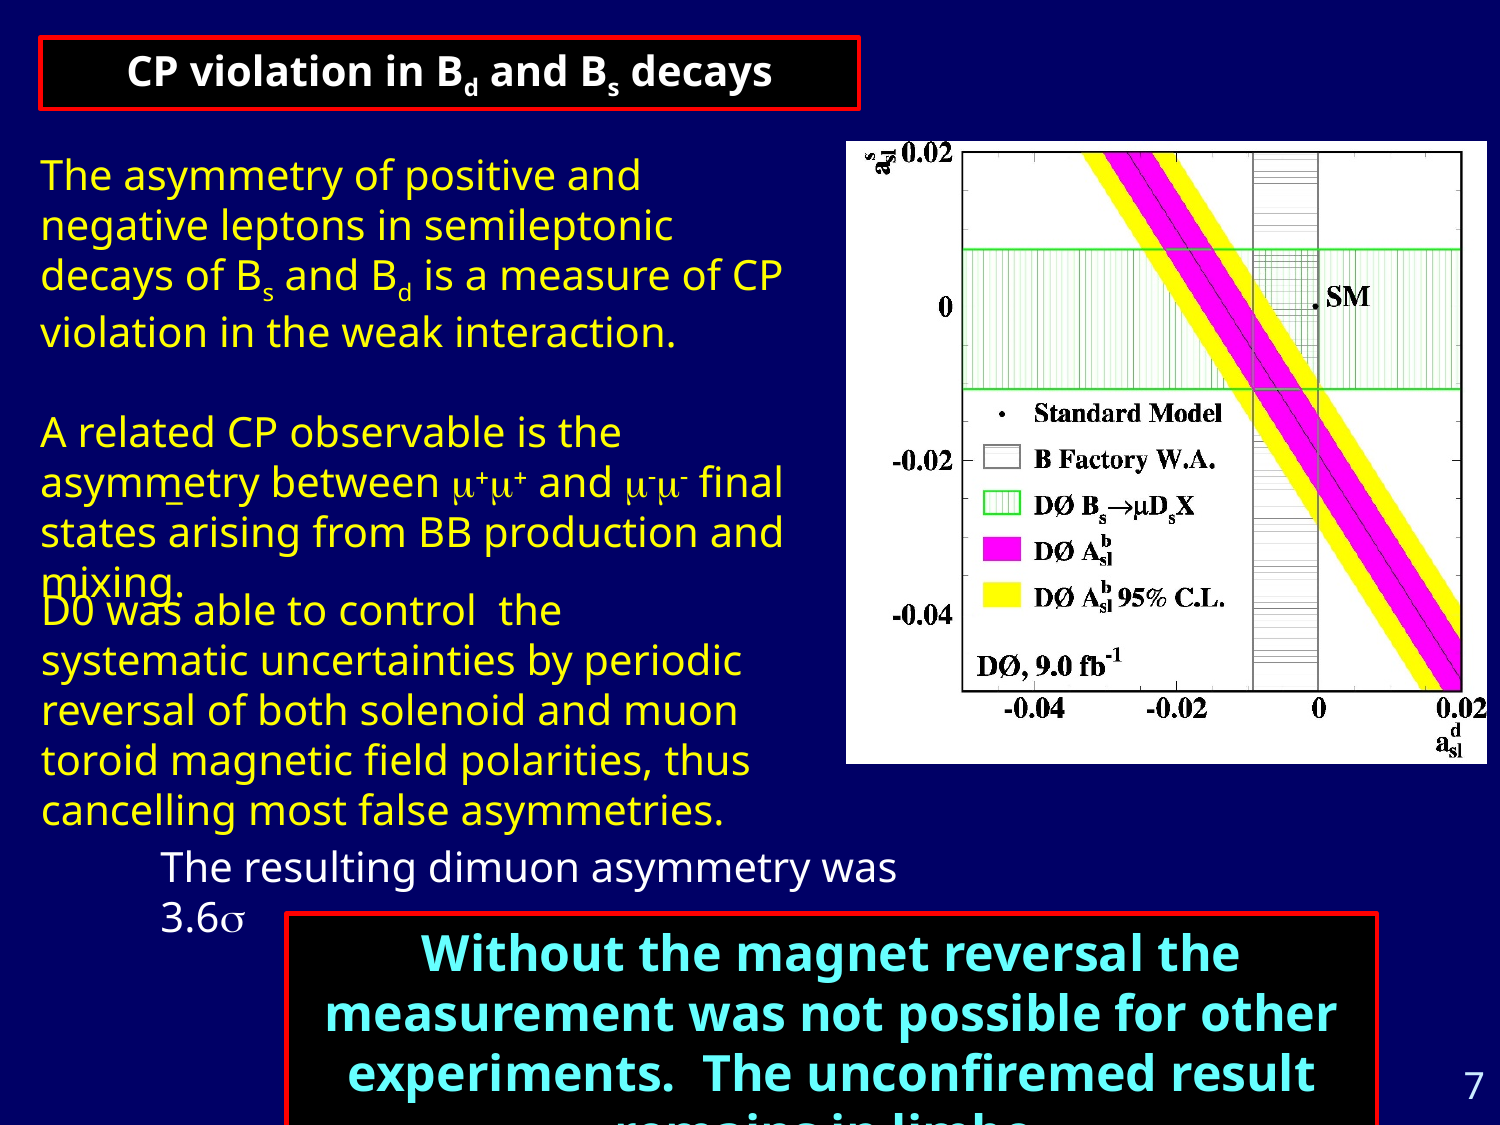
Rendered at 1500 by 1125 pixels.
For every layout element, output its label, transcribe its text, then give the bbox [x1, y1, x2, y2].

text_box Without the magnet reversal the measurement was not possible for other experiments. The unconfiremed result remains in limbo. [286, 913, 1377, 1125]
text_box D0 was able to control the systematic uncertainties by periodic reversal of both solenoid and muon toroid magnetic field polarities, thus cancelling most false asymmetries. [26, 576, 786, 842]
text_box The asymmetry of positive and negative leptons in semileptonic decays of Bs and Bd is a measure of CP violation in the weak interaction. A related CP observable is the asymmetry between m+m+ and m-m- final states arising from BB production and mixing. [25, 141, 828, 664]
text_box The resulting dimuon asymmetry was 3.6s [145, 833, 994, 999]
text_box CP violation in Bd and Bs decays [40, 37, 859, 109]
text_box 7 [1379, 1054, 1500, 1114]
text_box _ [151, 454, 255, 514]
picture [846, 141, 1487, 764]
